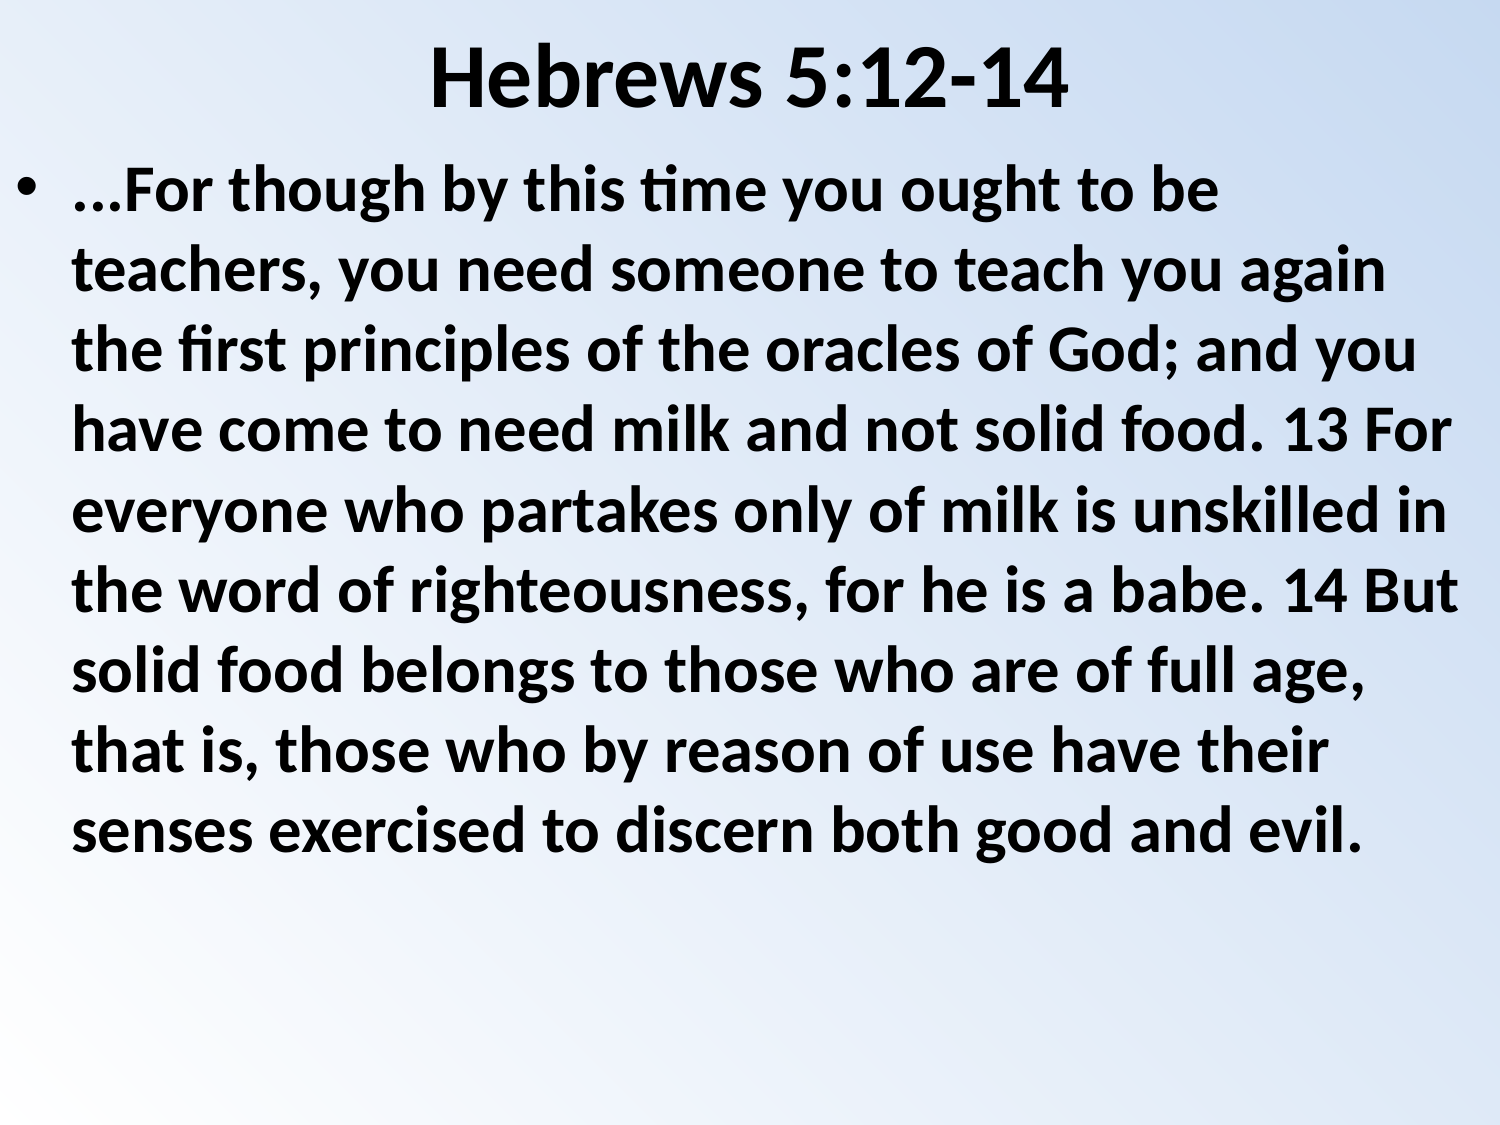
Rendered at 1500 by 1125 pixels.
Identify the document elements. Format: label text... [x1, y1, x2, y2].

list ...For though by this time you ought to be teachers, you need someone to teach you again the first principles of the oracles of God; and you have come to need milk and not solid food. 13 For everyone who partakes only of milk is unskilled in the word of righteousness, for he is a babe. 14 But solid food belongs to those who are of full age, that is, those who by reason of use have their senses exercised to discern both good and evil. [0, 137, 1500, 1100]
title Hebrews 5:12-14 [75, 3, 1425, 137]
